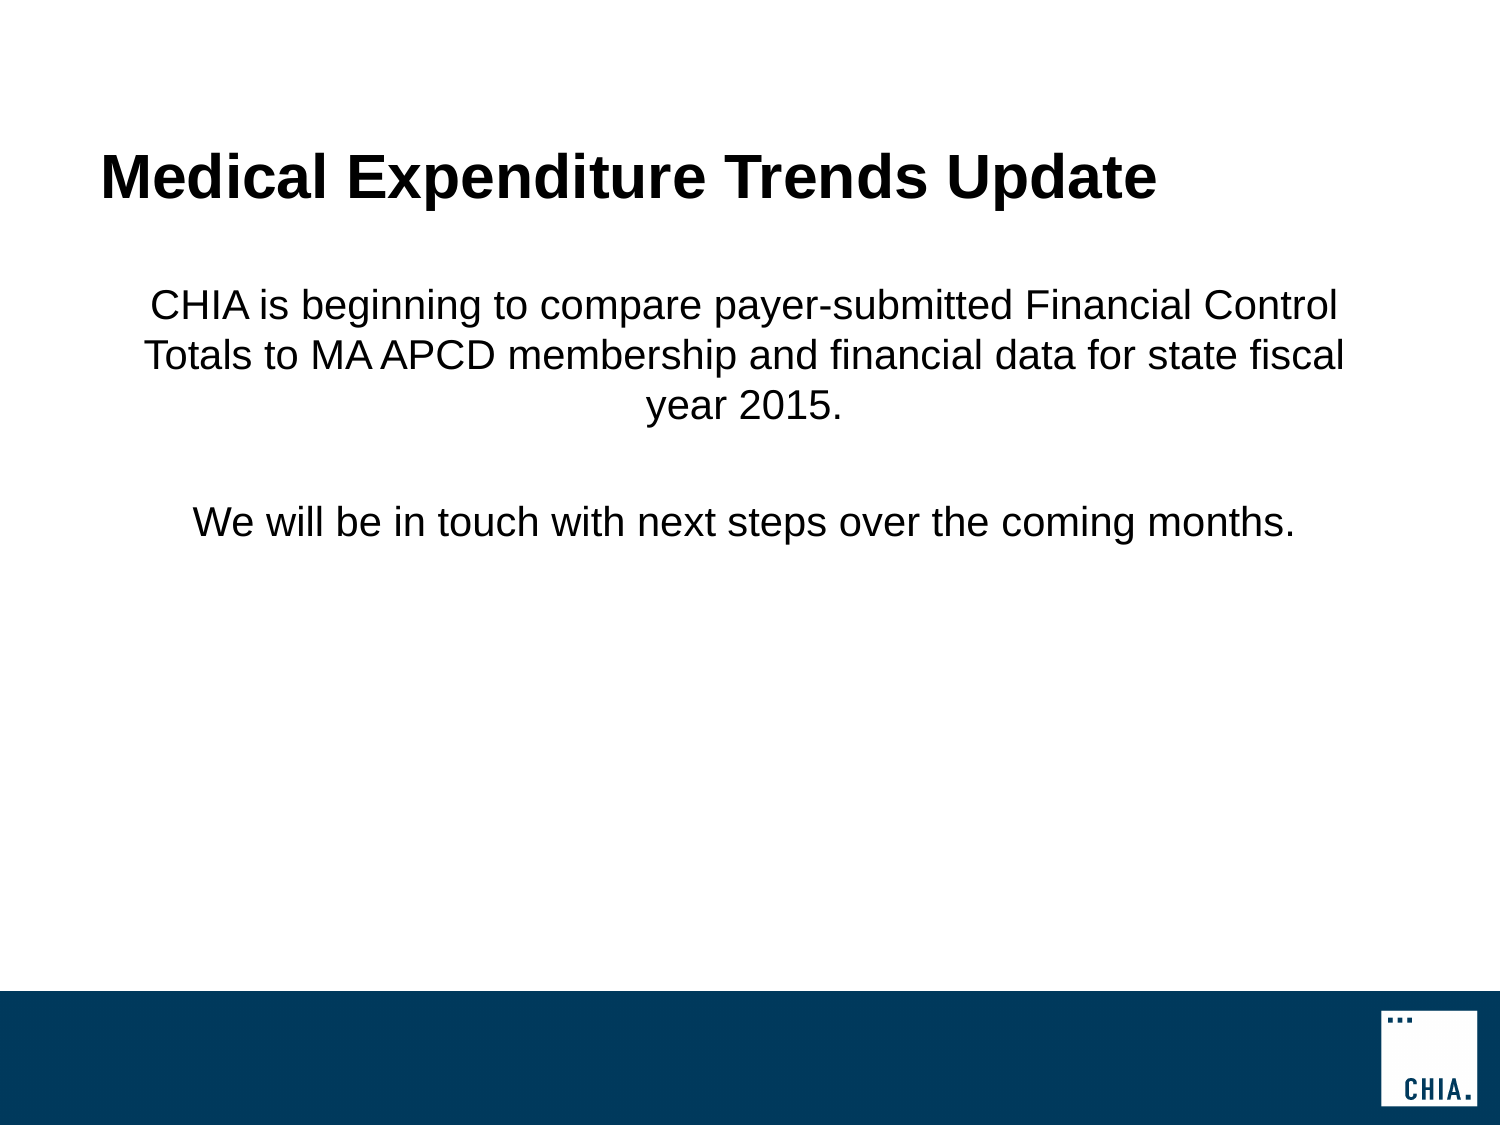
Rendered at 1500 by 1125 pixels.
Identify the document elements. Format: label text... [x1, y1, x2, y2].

title Medical Expenditure Trends Update [85, 120, 1404, 227]
list CHIA is beginning to compare payer-submitted Financial Control Totals to MA APCD membership and financial data for state fiscal year 2015. We will be in touch with next steps over the coming months. [85, 270, 1404, 858]
picture [0, 991, 1500, 1125]
